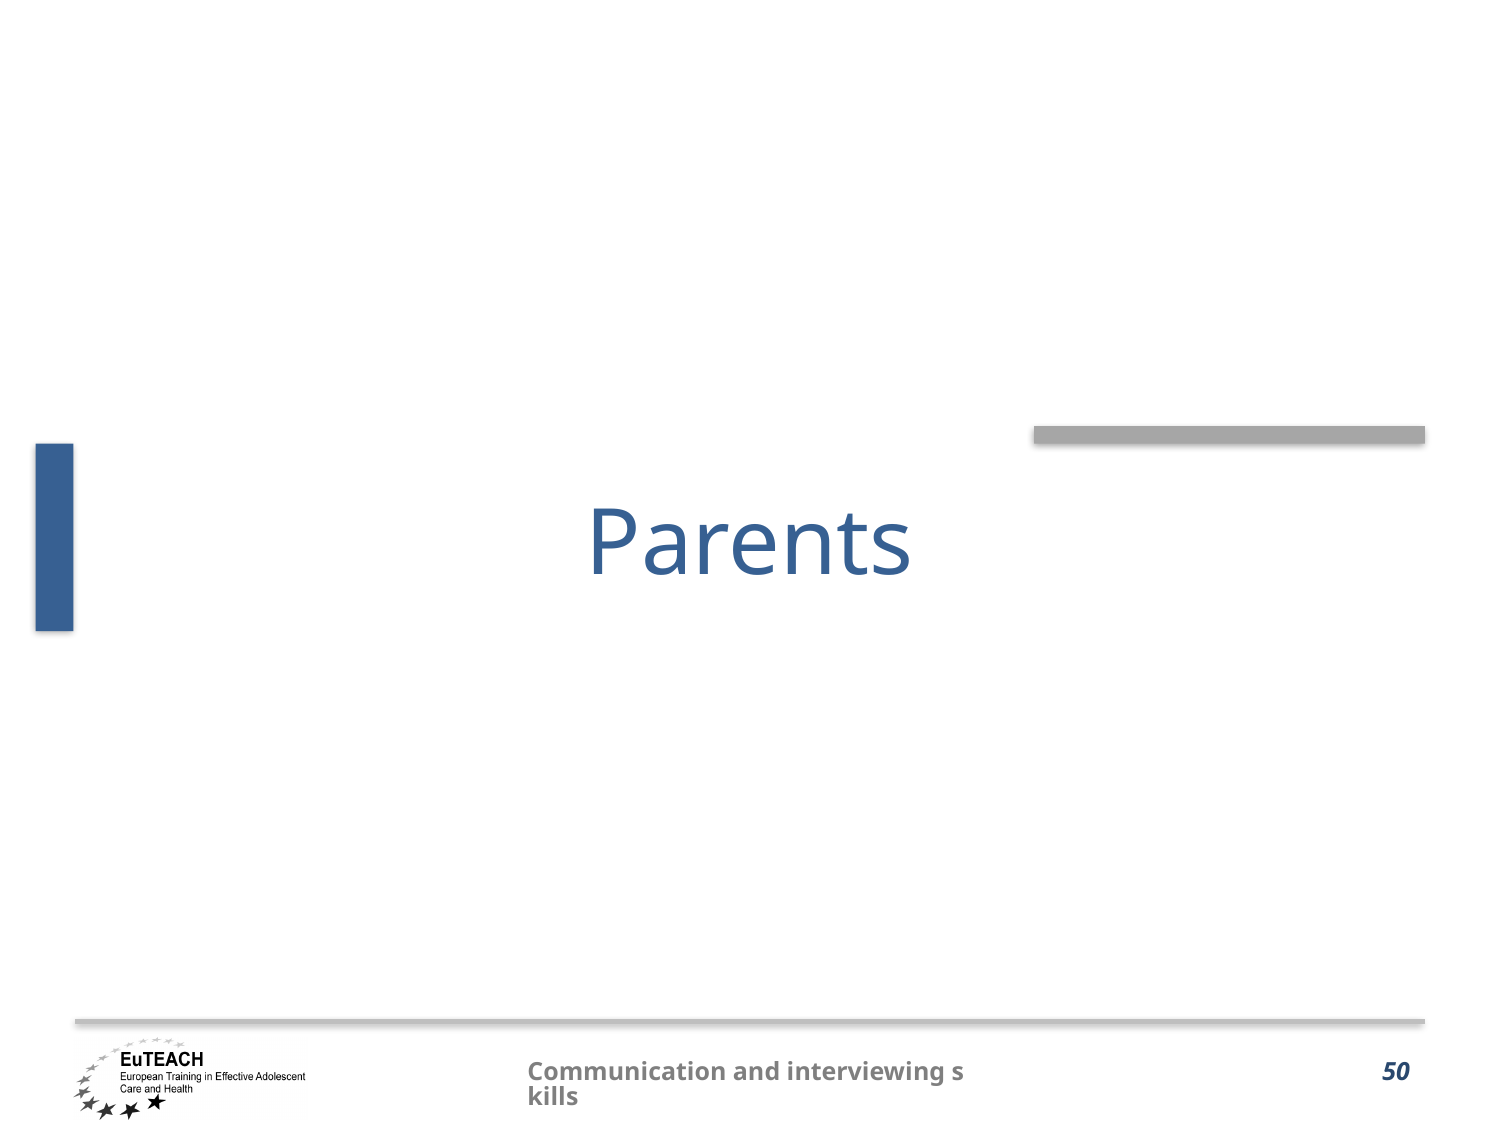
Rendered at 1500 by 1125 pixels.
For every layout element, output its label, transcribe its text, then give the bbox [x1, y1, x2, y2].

picture [73, 1037, 308, 1120]
slide_number 50 [1074, 1042, 1425, 1103]
title Parents [75, 443, 1425, 632]
footer Communication and interviewing skills [512, 1042, 988, 1103]
